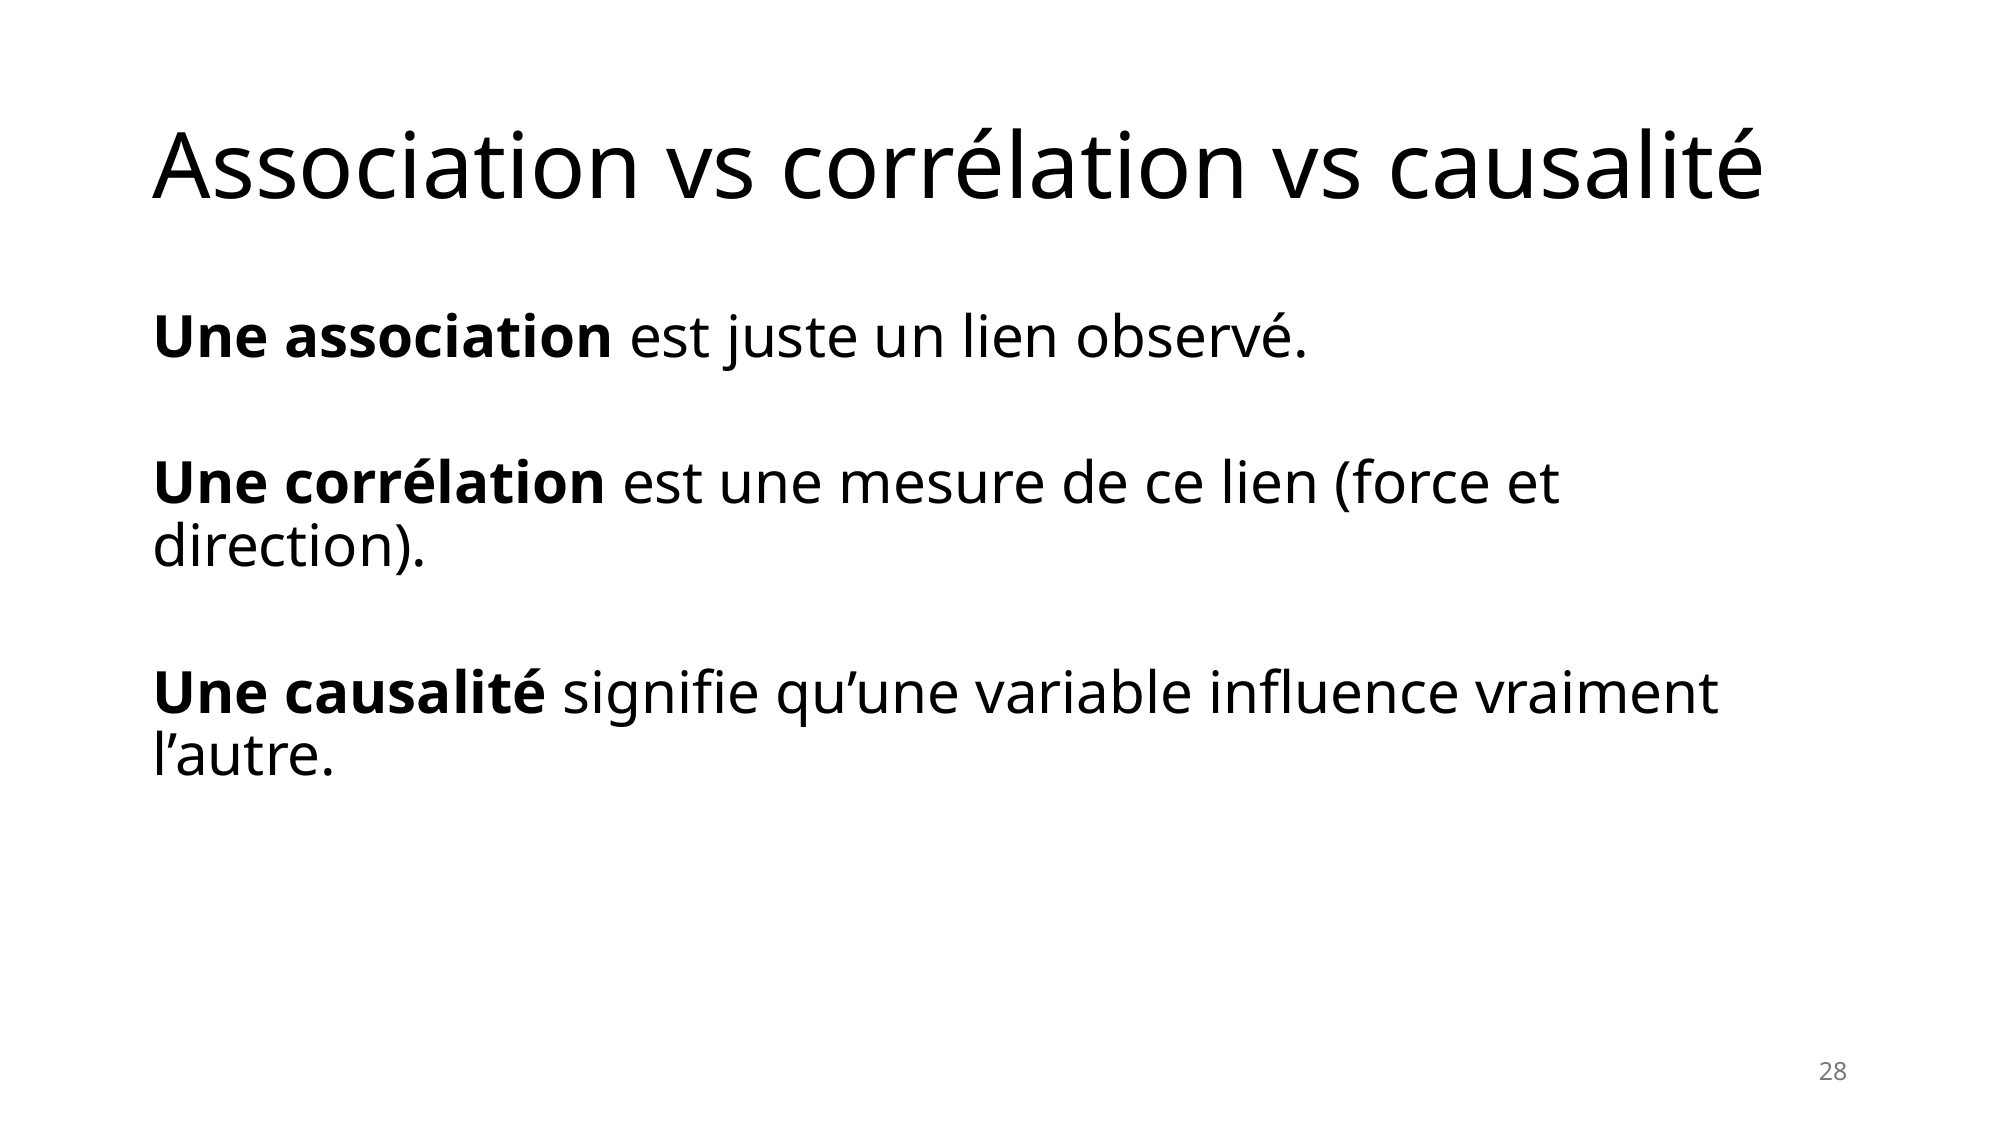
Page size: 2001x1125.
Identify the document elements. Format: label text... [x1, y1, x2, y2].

title Association vs corrélation vs causalité [137, 59, 1863, 278]
slide_number 28 [1412, 1042, 1863, 1103]
list Une association est juste un lien observé. Une corrélation est une mesure de ce lien (force et direction). Une causalité signifie qu’une variable influence vraiment l’autre. [137, 299, 1863, 1014]
